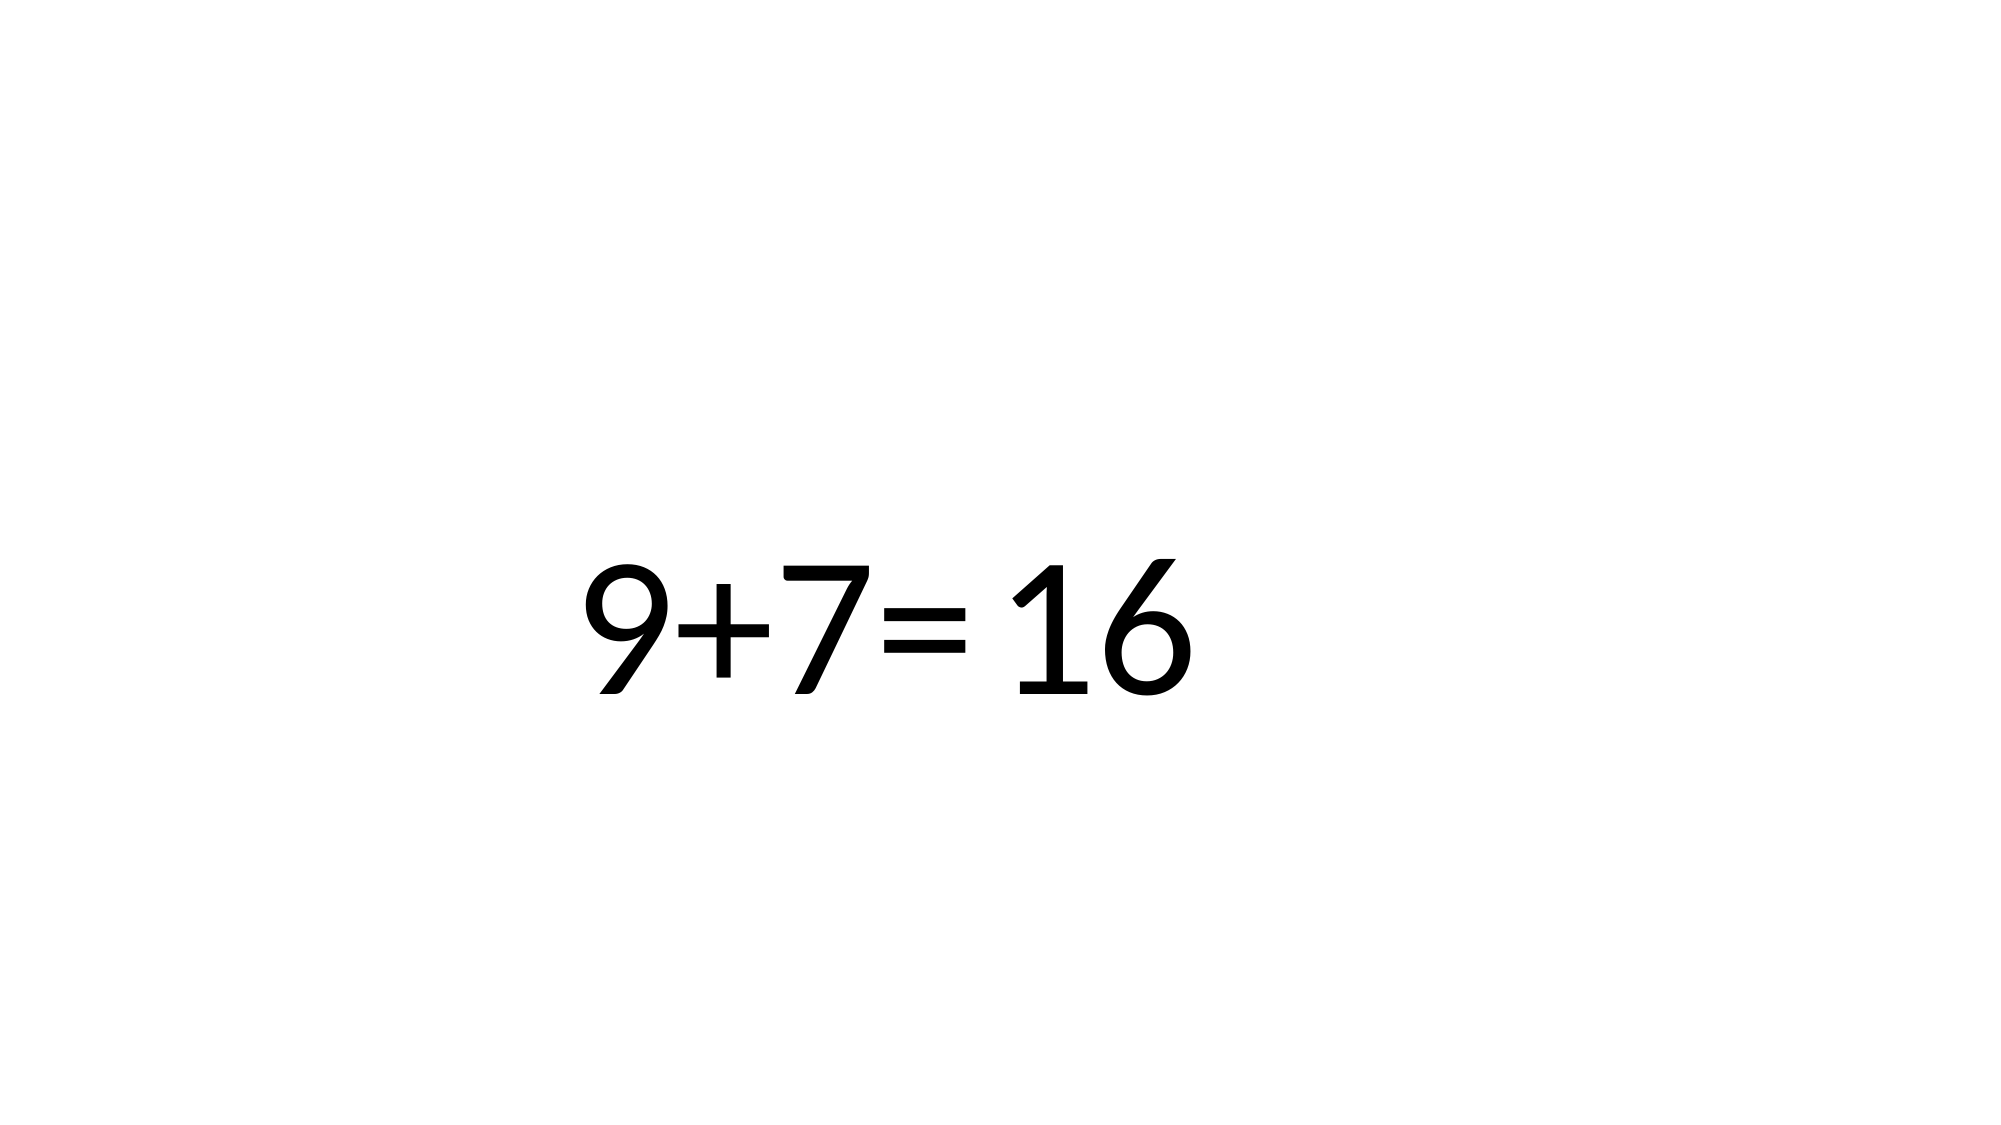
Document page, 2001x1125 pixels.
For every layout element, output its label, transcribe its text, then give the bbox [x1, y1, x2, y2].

text_box 16 [980, 486, 1213, 742]
text_box 9+7= [558, 486, 980, 742]
